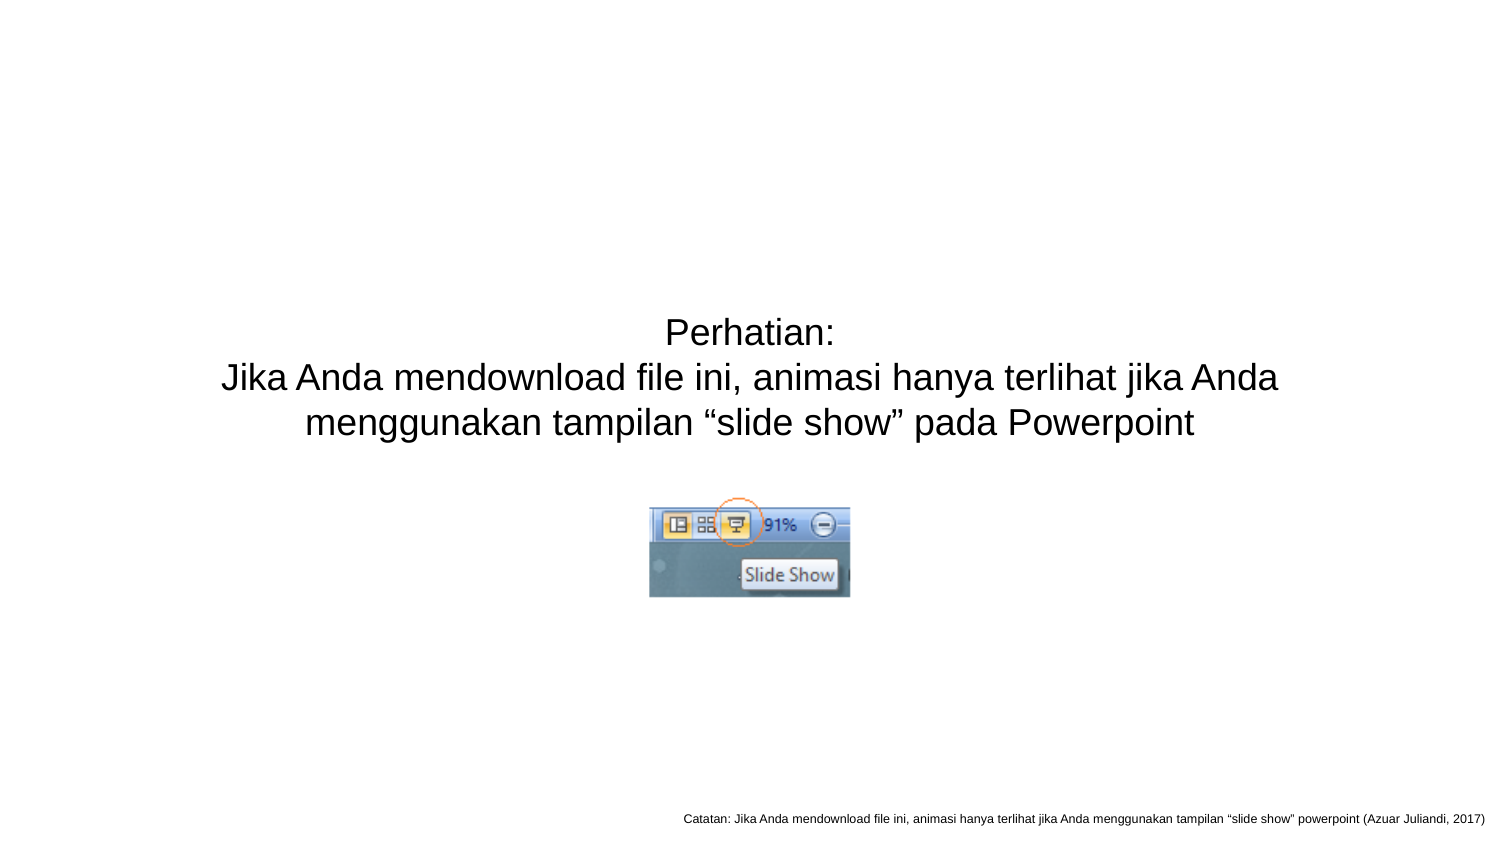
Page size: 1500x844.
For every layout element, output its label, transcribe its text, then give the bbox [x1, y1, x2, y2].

subtitle Perhatian: Jika Anda mendownload file ini, animasi hanya terlihat jika Anda menggunakan tampilan “slide show” pada Powerpoint [51, 292, 1449, 423]
picture [648, 484, 852, 600]
